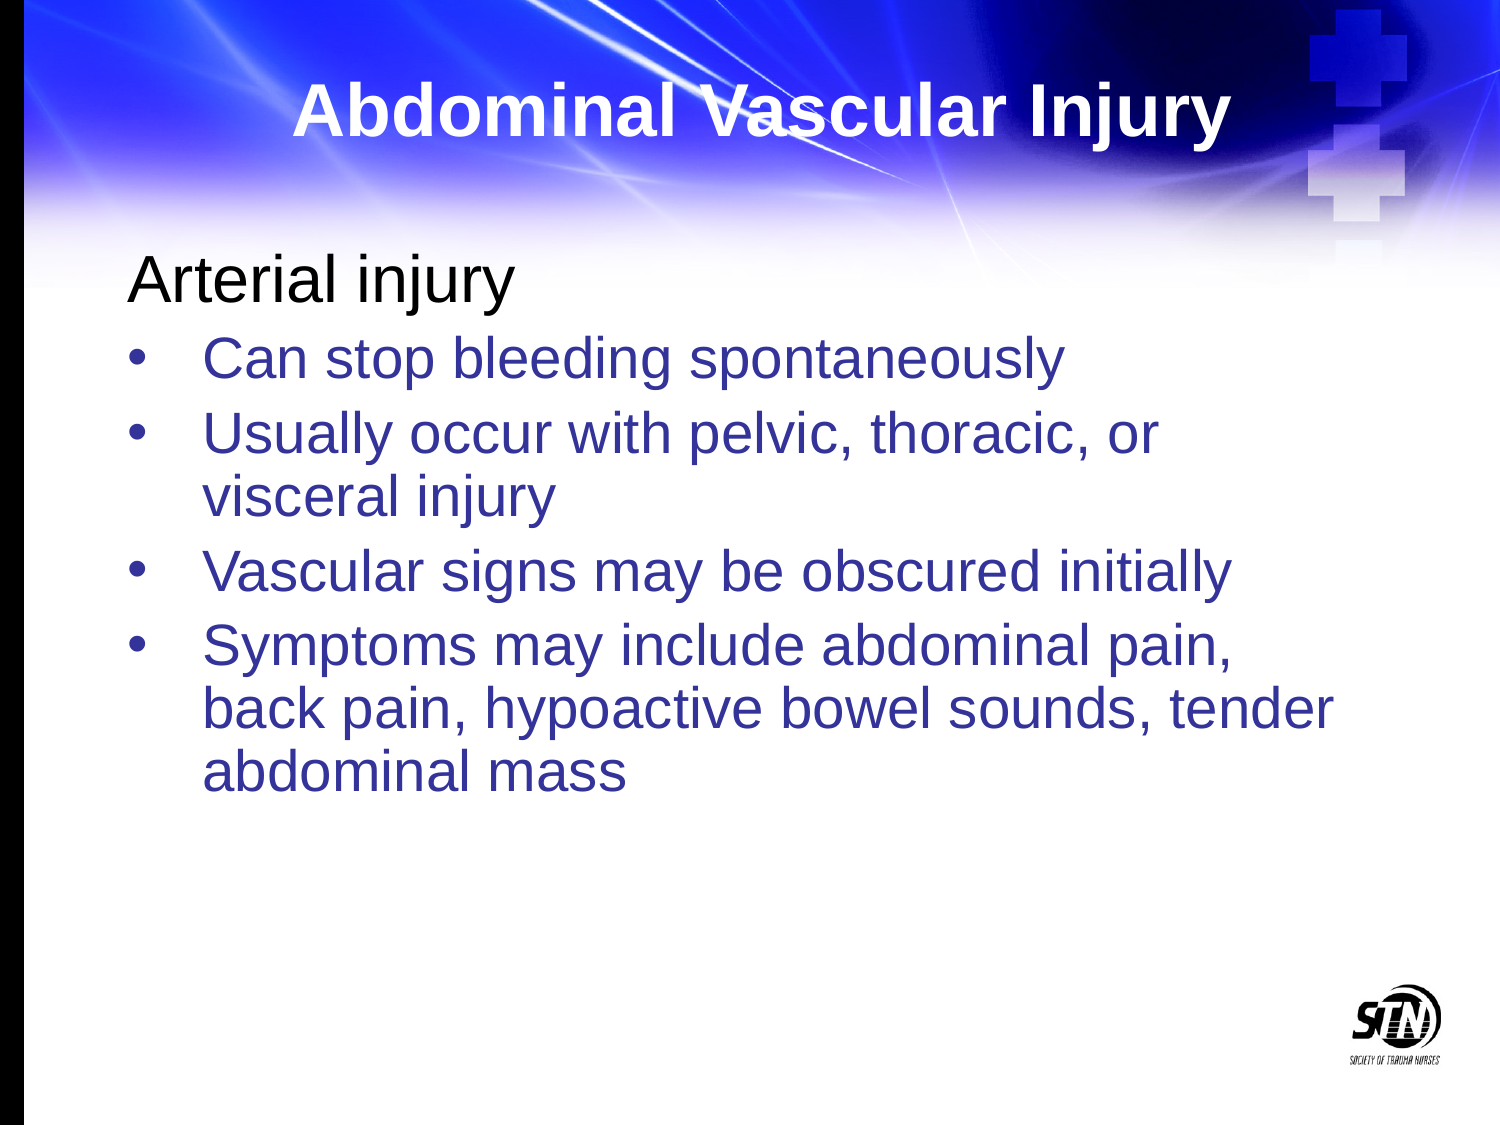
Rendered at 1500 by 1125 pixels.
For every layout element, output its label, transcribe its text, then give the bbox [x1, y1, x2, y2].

title Abdominal Vascular Injury [24, 12, 1500, 200]
picture [0, 0, 1500, 1125]
list Arterial injury Can stop bleeding spontaneously Usually occur with pelvic, thoracic, or visceral injury Vascular signs may be obscured initially Symptoms may include abdominal pain, back pain, hypoactive bowel sounds, tender abdominal mass [112, 237, 1388, 913]
